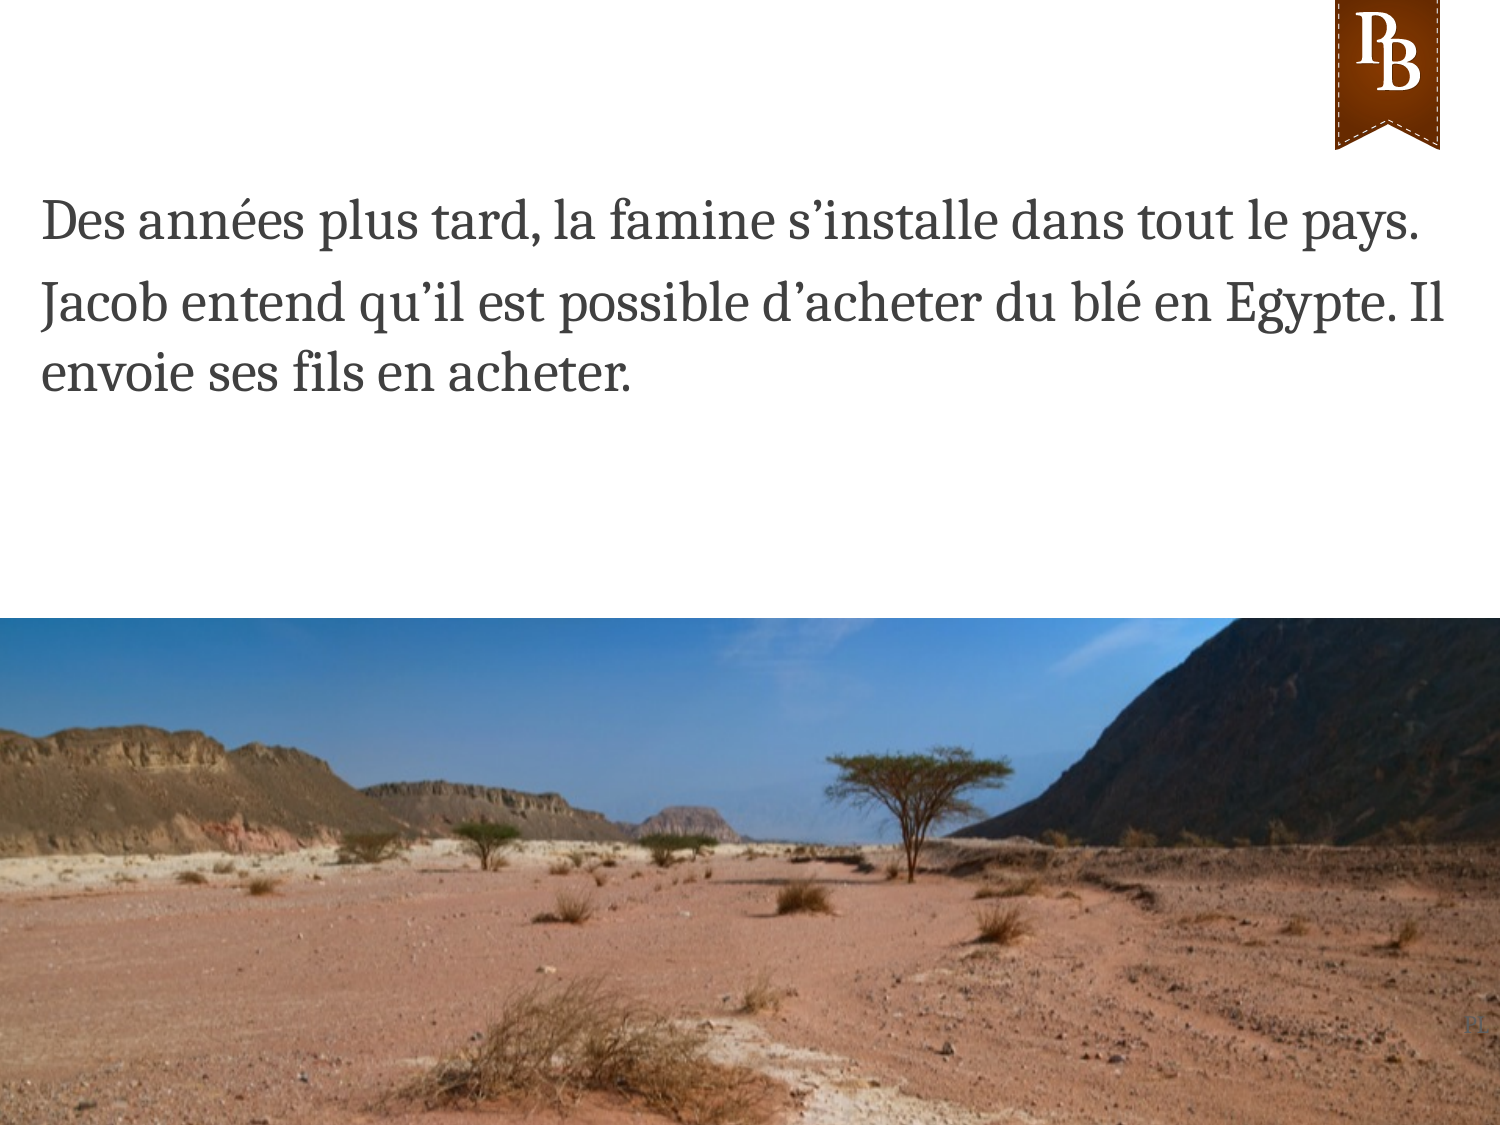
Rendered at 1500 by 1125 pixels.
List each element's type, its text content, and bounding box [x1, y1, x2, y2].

list Des années plus tard, la famine s’installe dans tout le pays. Jacob entend qu’il est possible d’acheter du blé en Egypte. Il envoie ses fils en acheter. [26, 173, 1468, 617]
picture [0, 618, 1500, 1125]
picture [1335, 0, 1440, 150]
